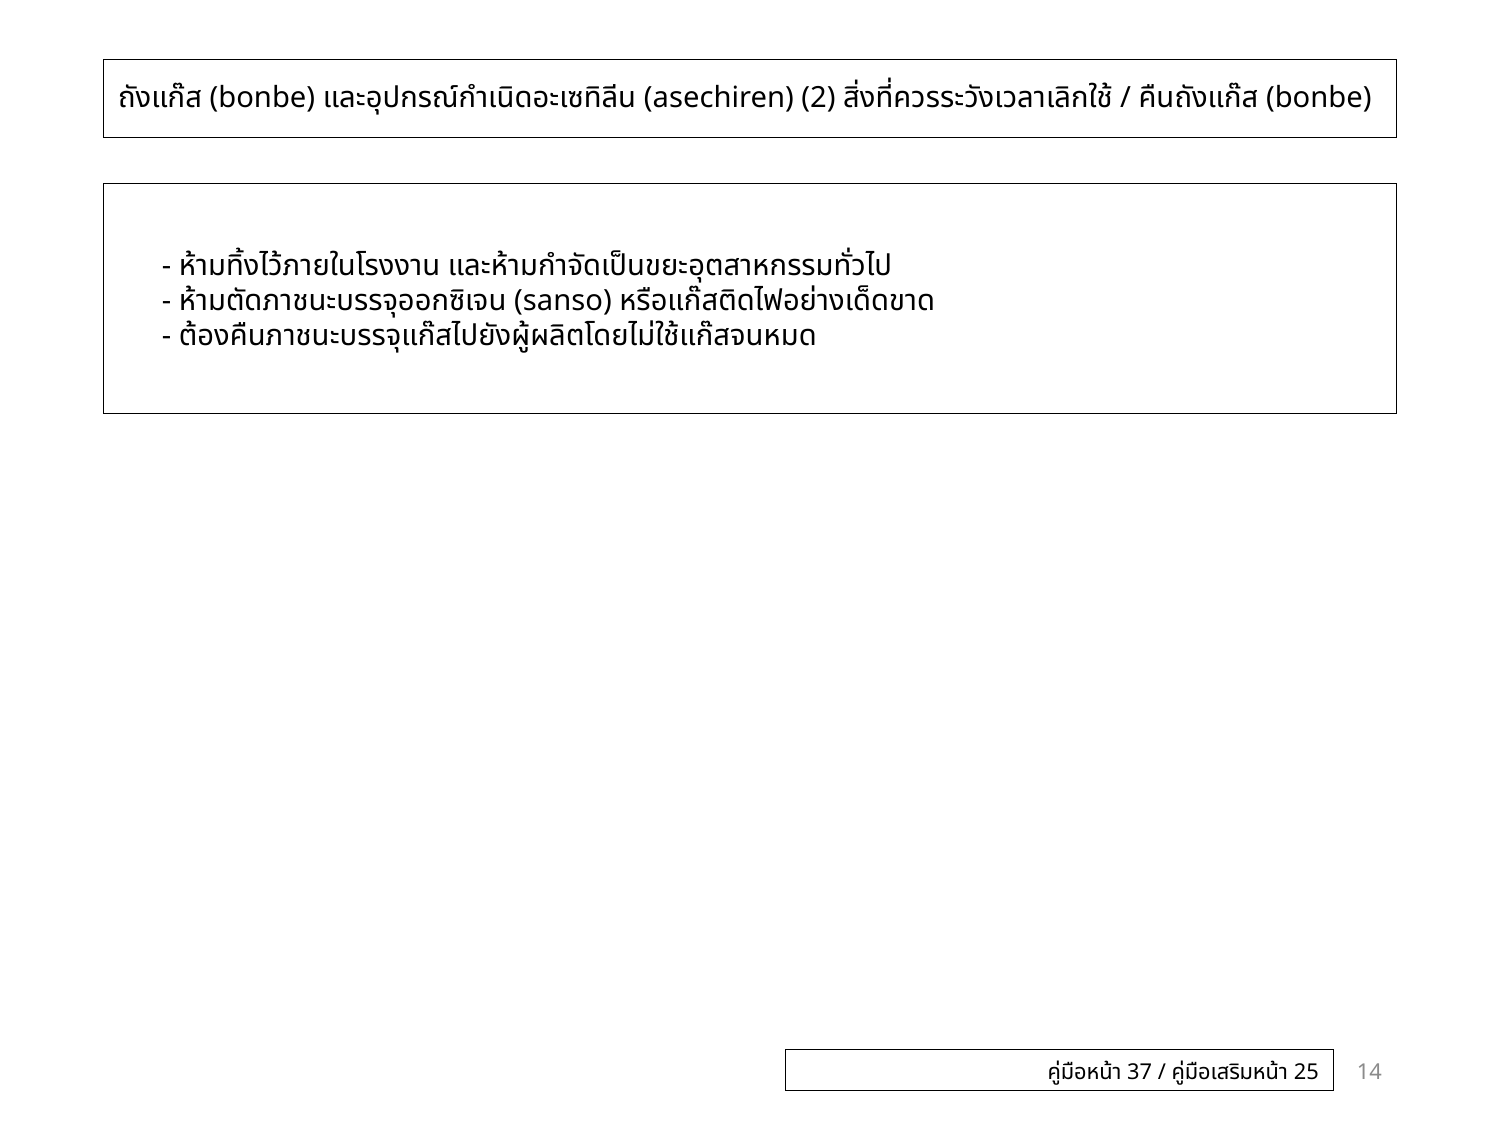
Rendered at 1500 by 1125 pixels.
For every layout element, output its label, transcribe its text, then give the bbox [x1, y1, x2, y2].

slide_number 14 [1059, 1042, 1397, 1103]
text_box คู่มือหน้า 37 / คู่มือเสริมหน้า 25 [785, 1049, 1059, 1091]
title ถังแก๊ส (bonbe) และอุปกรณ์กำเนิดอะเซทิลีน (asechiren) (2) สิ่งที่ควรระวังเวลาเลิกใช้ / คืนถังแก๊ส (bonbe) [103, 59, 1397, 138]
text_box - ห้ามทิ้งไว้ภายในโรงงาน และห้ามกำจัดเป็นขยะอุตสาหกรรมทั่วไป - ห้ามตัดภาชนะบรรจุออกซิเจน (sanso) หรือแก๊สติดไฟอย่างเด็ดขาด - ต้องคืนภาชนะบรรจุแก๊สไปยังผู้ผลิตโดยไม่ใช้แก๊สจนหมด [103, 183, 1397, 414]
